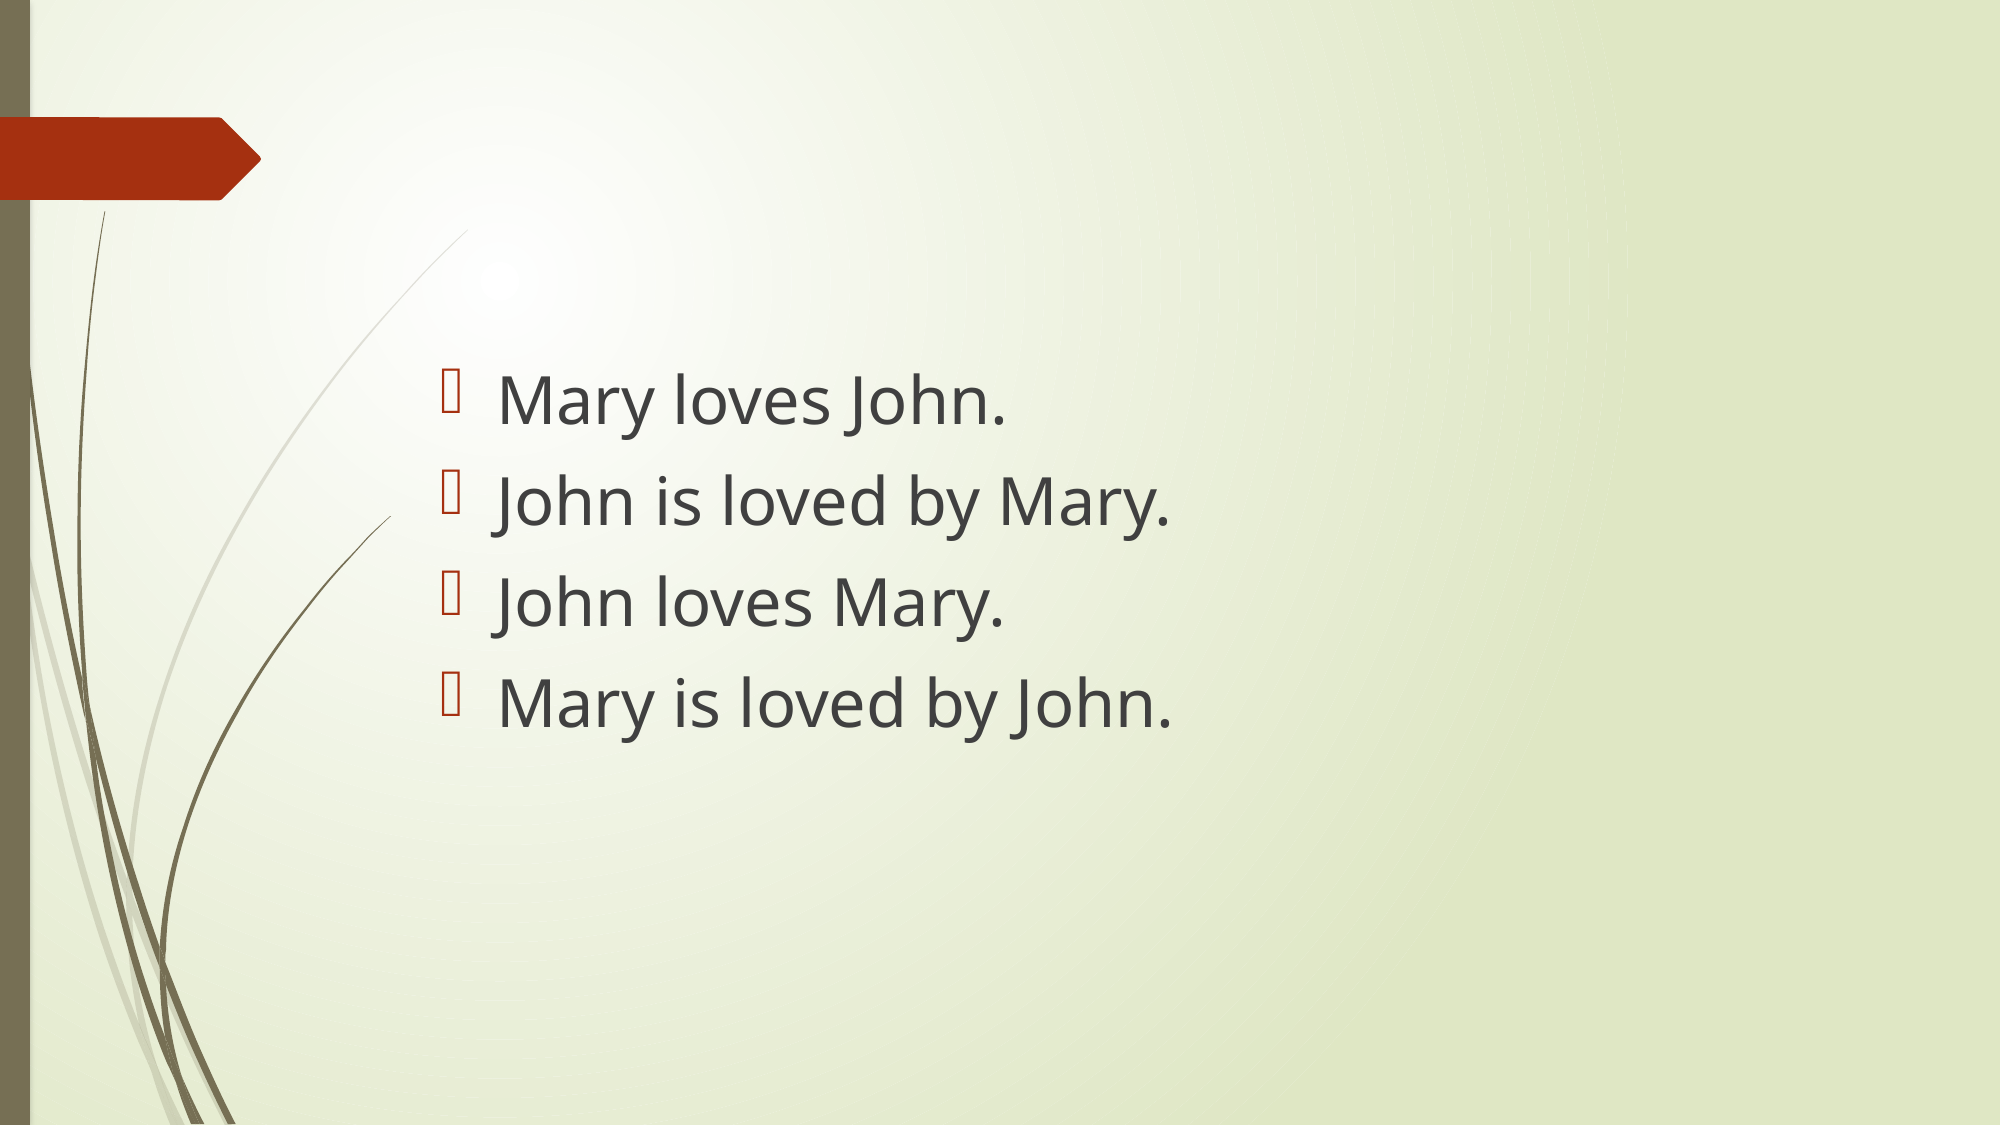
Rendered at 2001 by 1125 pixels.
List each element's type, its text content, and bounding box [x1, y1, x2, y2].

list Mary loves John. John is loved by Mary. John loves Mary. Mary is loved by John. [424, 350, 1888, 970]
